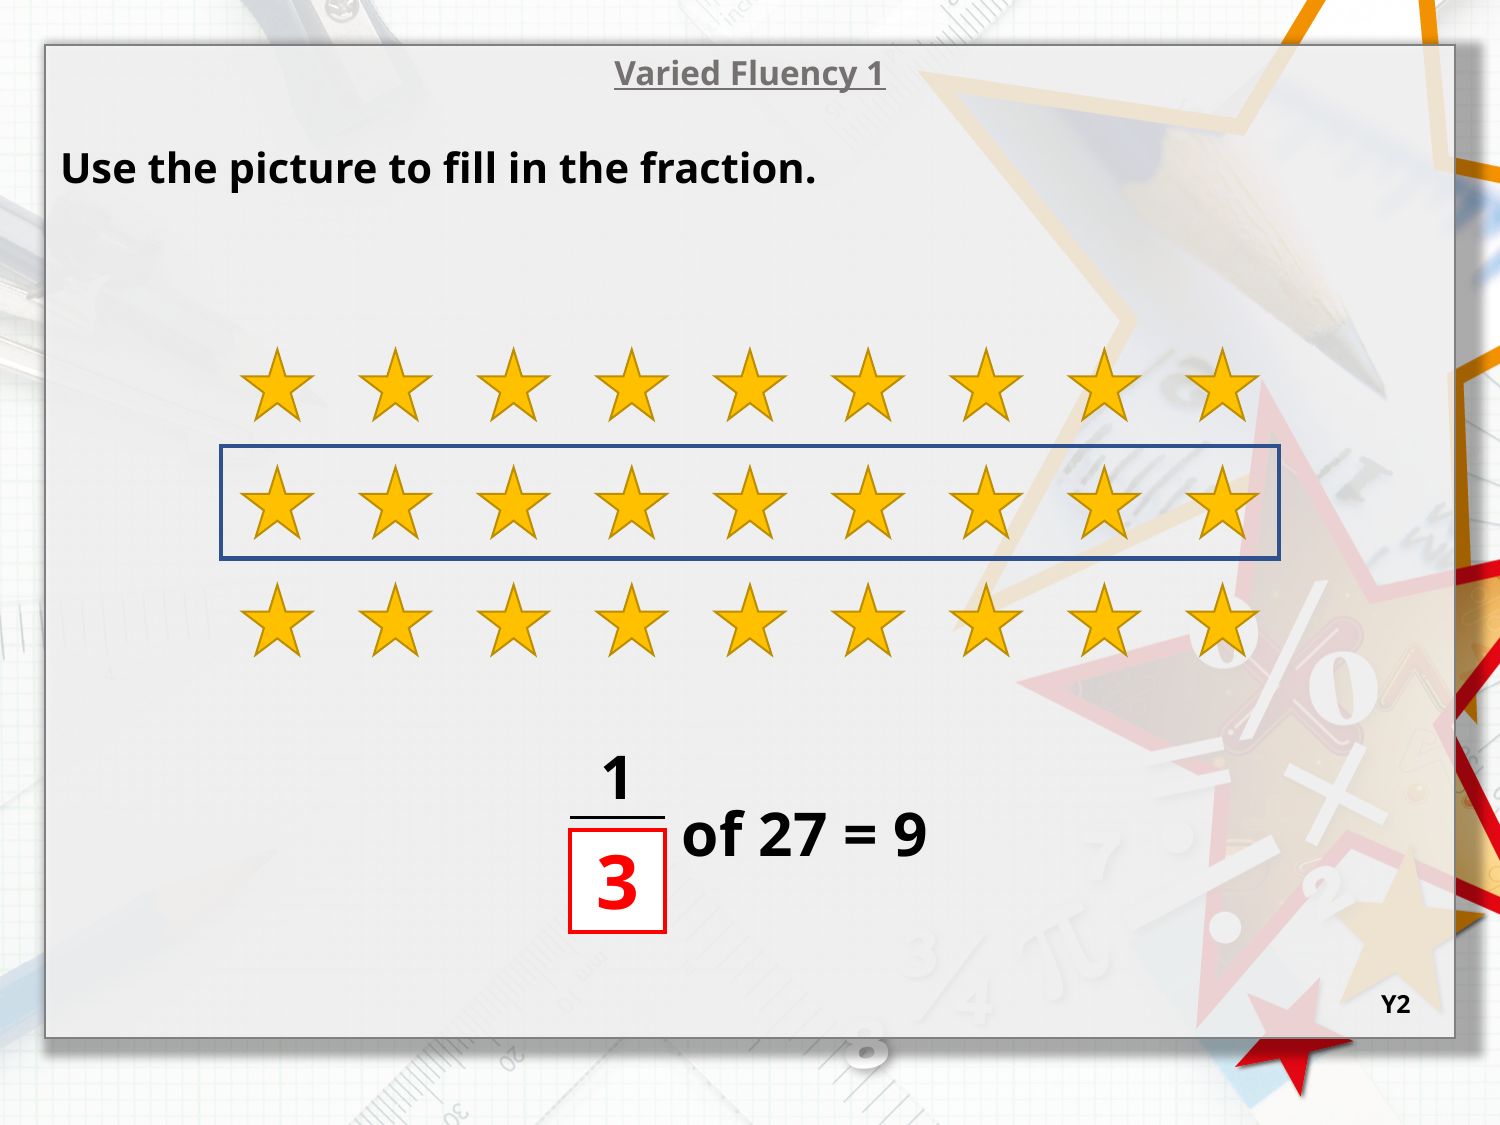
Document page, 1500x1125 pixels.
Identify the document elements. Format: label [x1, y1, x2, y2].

text_box [221, 349, 1279, 655]
picture [0, 0, 1500, 1125]
